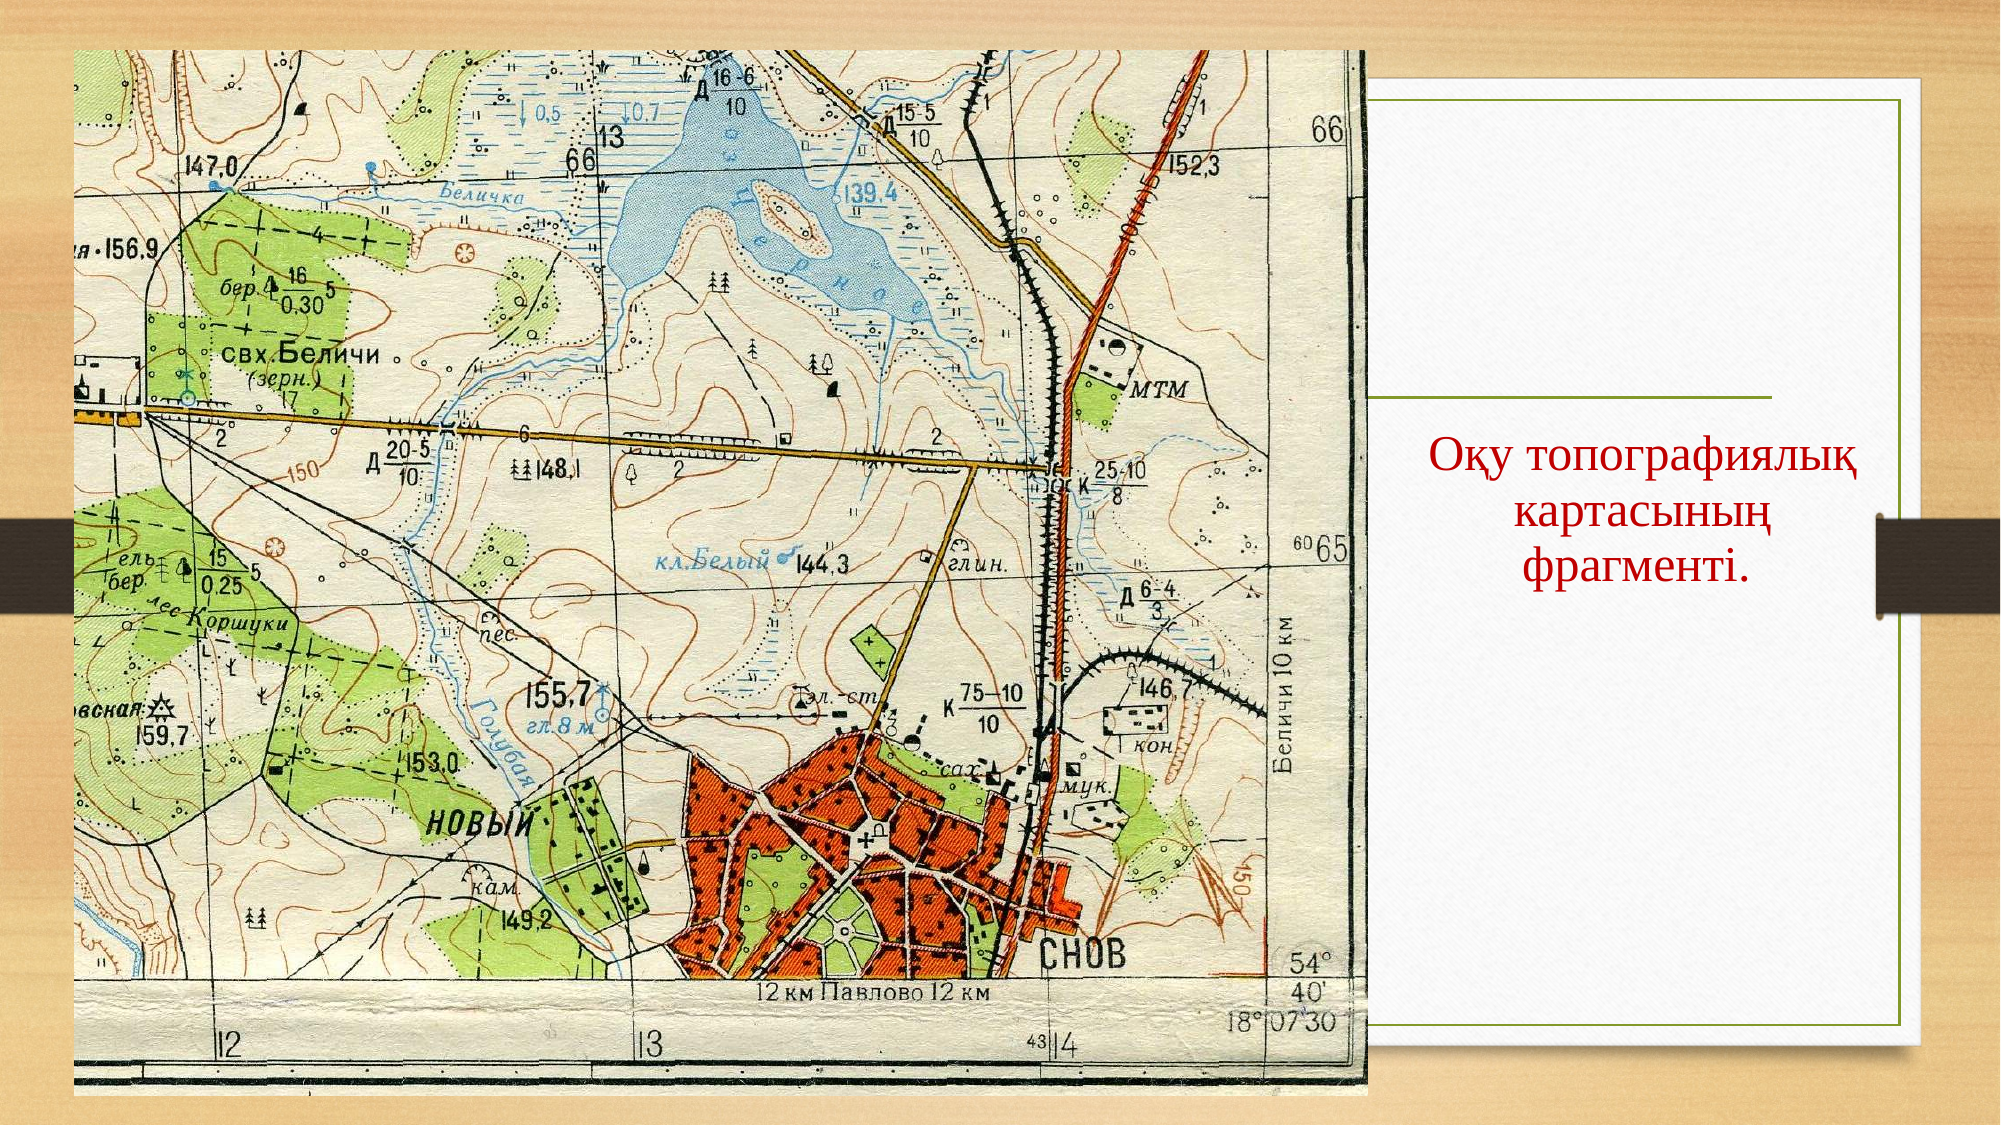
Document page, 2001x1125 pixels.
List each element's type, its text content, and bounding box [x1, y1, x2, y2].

title Оқу топографиялық картасының фрагменті. [1394, 325, 1891, 694]
picture [0, 0, 2001, 1125]
